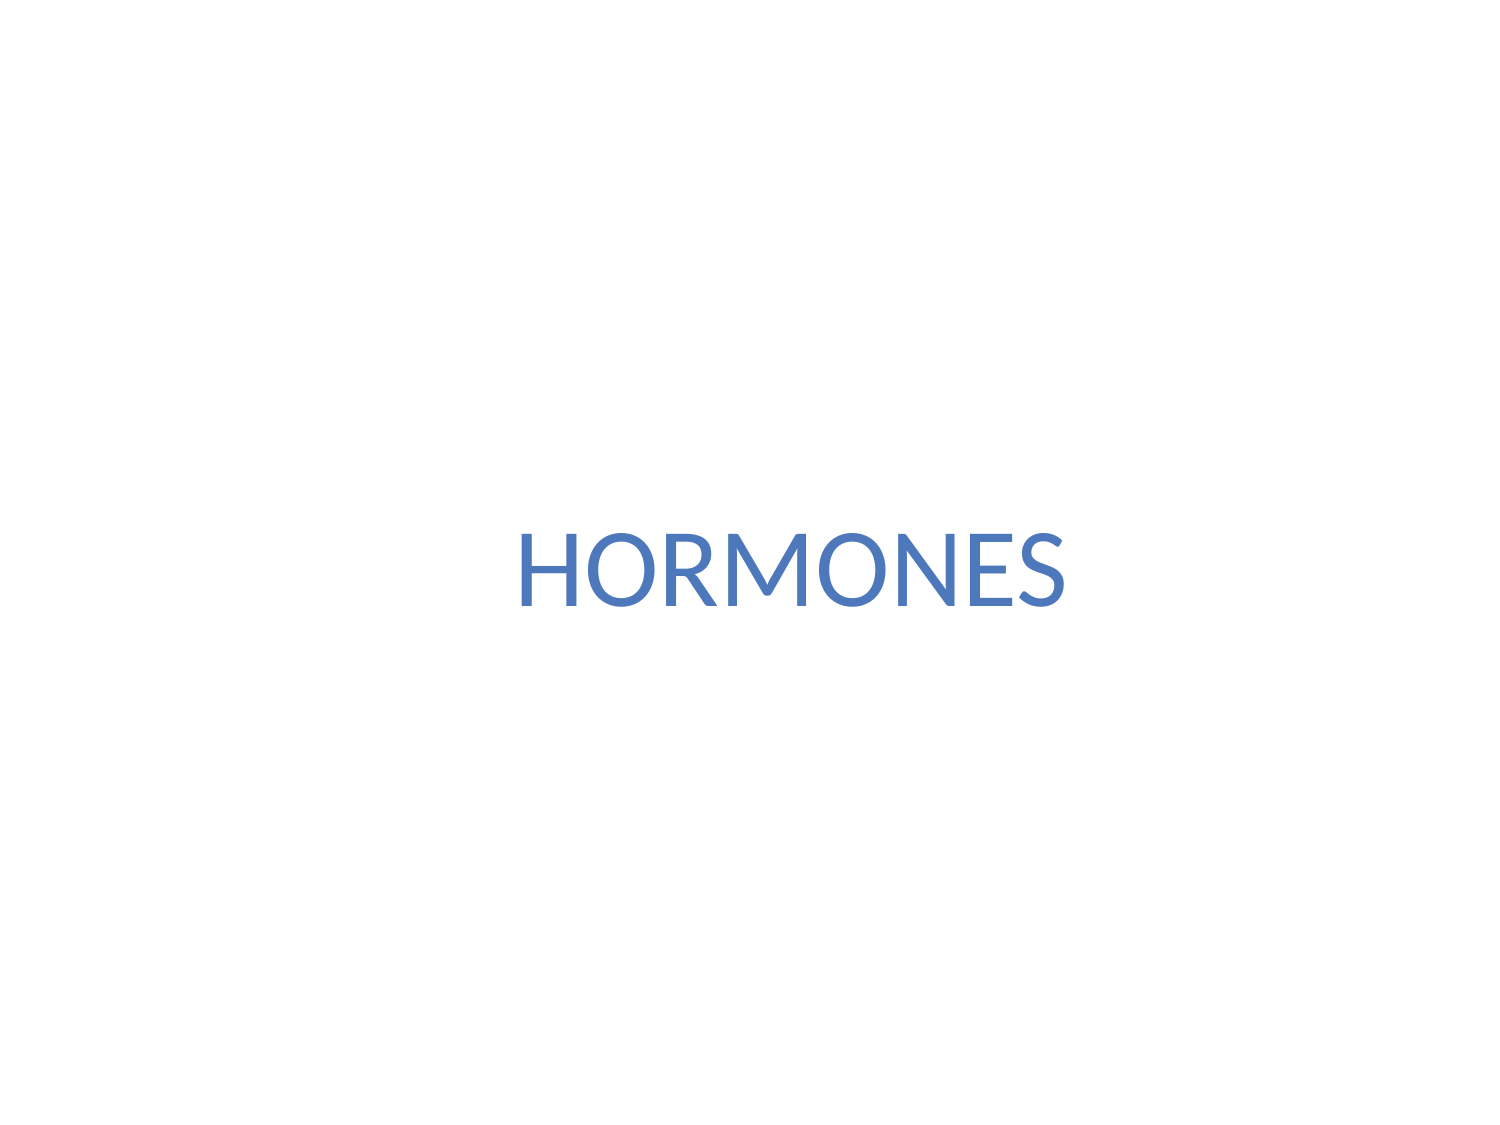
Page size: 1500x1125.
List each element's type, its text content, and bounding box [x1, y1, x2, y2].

text_box hormones [194, 486, 1388, 637]
